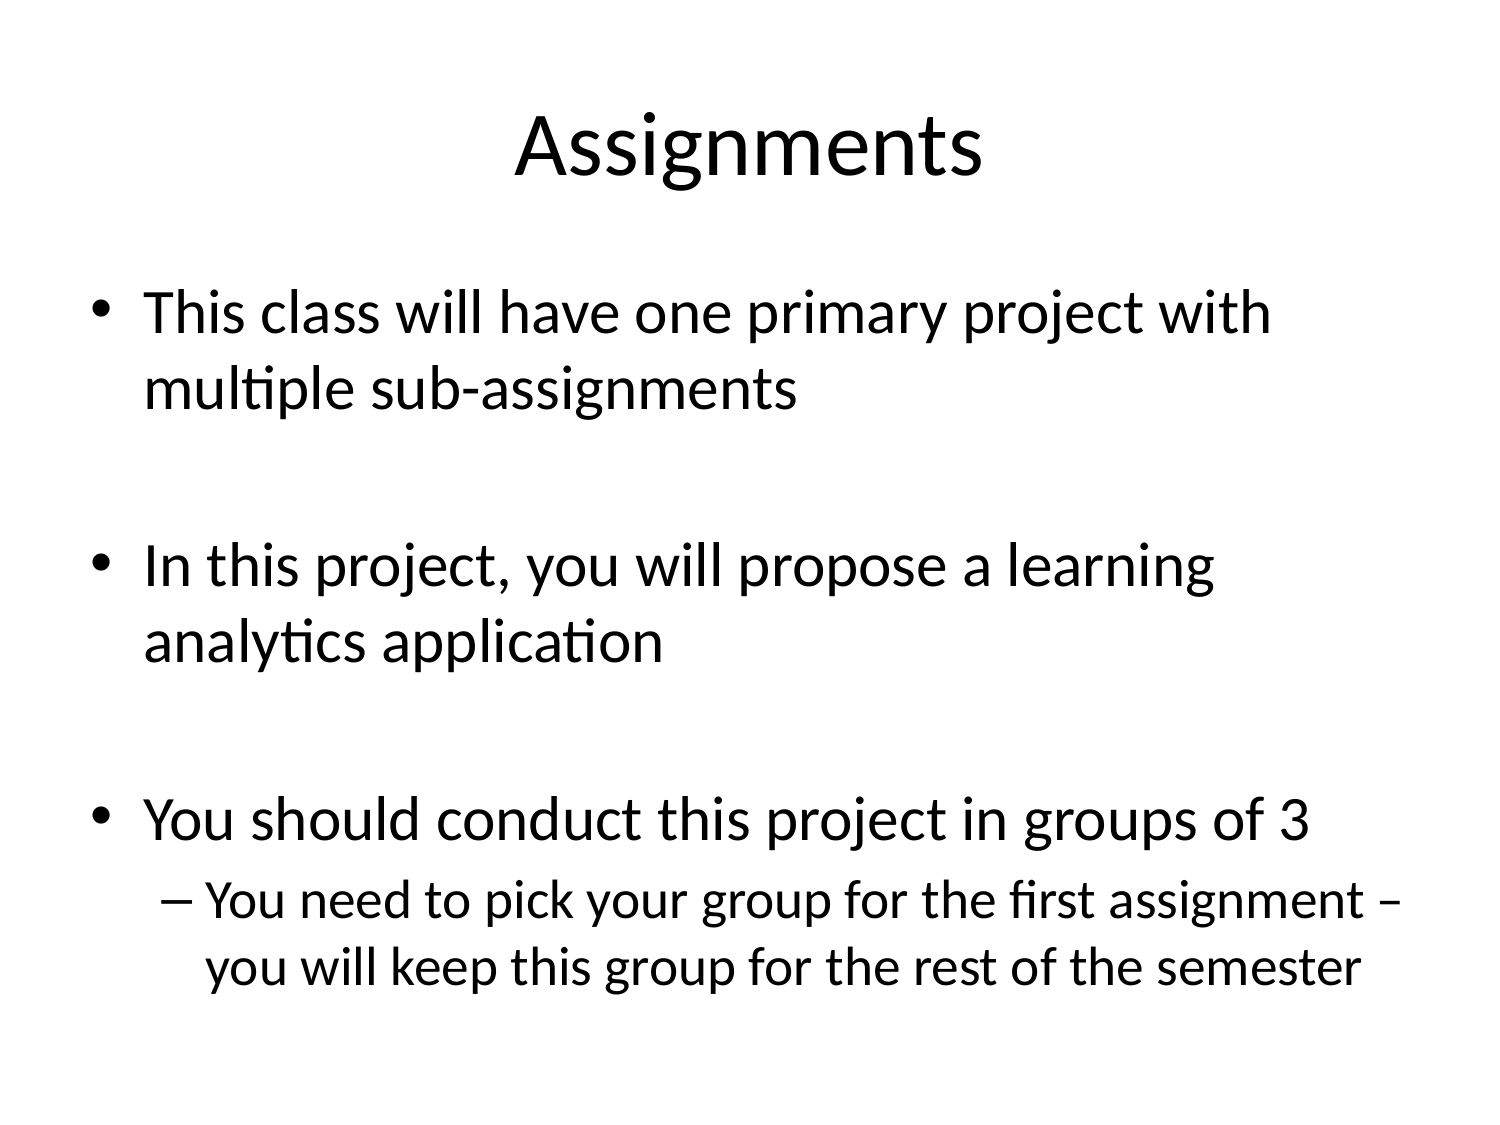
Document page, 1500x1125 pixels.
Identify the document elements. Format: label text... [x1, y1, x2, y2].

list This class will have one primary project with multiple sub-assignments In this project, you will propose a learning analytics application You should conduct this project in groups of 3 You need to pick your group for the first assignment – you will keep this group for the rest of the semester [75, 262, 1425, 1075]
title Assignments [75, 45, 1425, 233]
